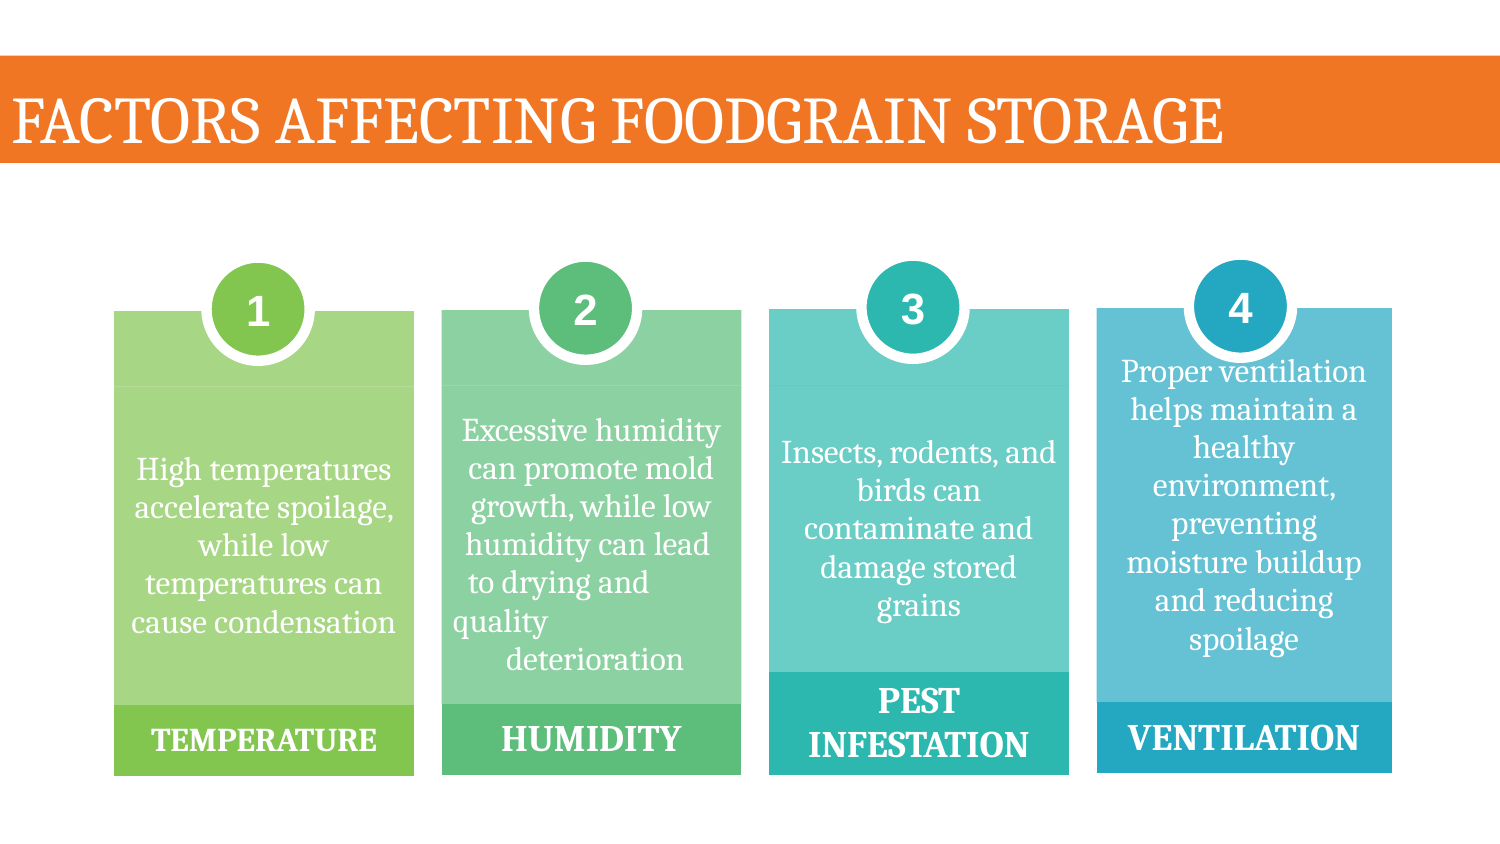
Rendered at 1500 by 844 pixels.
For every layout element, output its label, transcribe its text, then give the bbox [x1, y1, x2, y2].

text_box [860, 254, 966, 360]
table_header Proper ventilation helps maintain a healthy environment, preventing moisture buildup and reducing spoilage [1097, 308, 1392, 702]
table_header [114, 311, 414, 386]
text_box 4 [1202, 272, 1279, 340]
text_box 1 [220, 275, 296, 343]
table_cell TEMPERATURE [114, 705, 414, 776]
table_cell Insects, rodents, and birds can contaminate and damage stored grains [769, 386, 1069, 672]
text_box 3 [875, 273, 951, 341]
text_box FACTORS AFFECTING FOODGRAIN STORAGE [0, 55, 1500, 163]
table_cell High temperatures accelerate spoilage, while low temperatures can cause condensation [114, 386, 414, 705]
table_header [442, 310, 741, 385]
text_box [532, 255, 639, 361]
table_cell Excessive humidity can promote mold growth, while low humidity can lead to drying and quality deterioration [442, 385, 741, 704]
table_cell HUMIDITY [442, 704, 741, 775]
table_cell PEST INFESTATION [769, 672, 1069, 775]
text_box [1187, 253, 1294, 359]
text_box [205, 256, 311, 362]
table_cell VENTILATION [1097, 702, 1392, 773]
table_header [769, 309, 1069, 386]
text_box 2 [547, 274, 624, 342]
